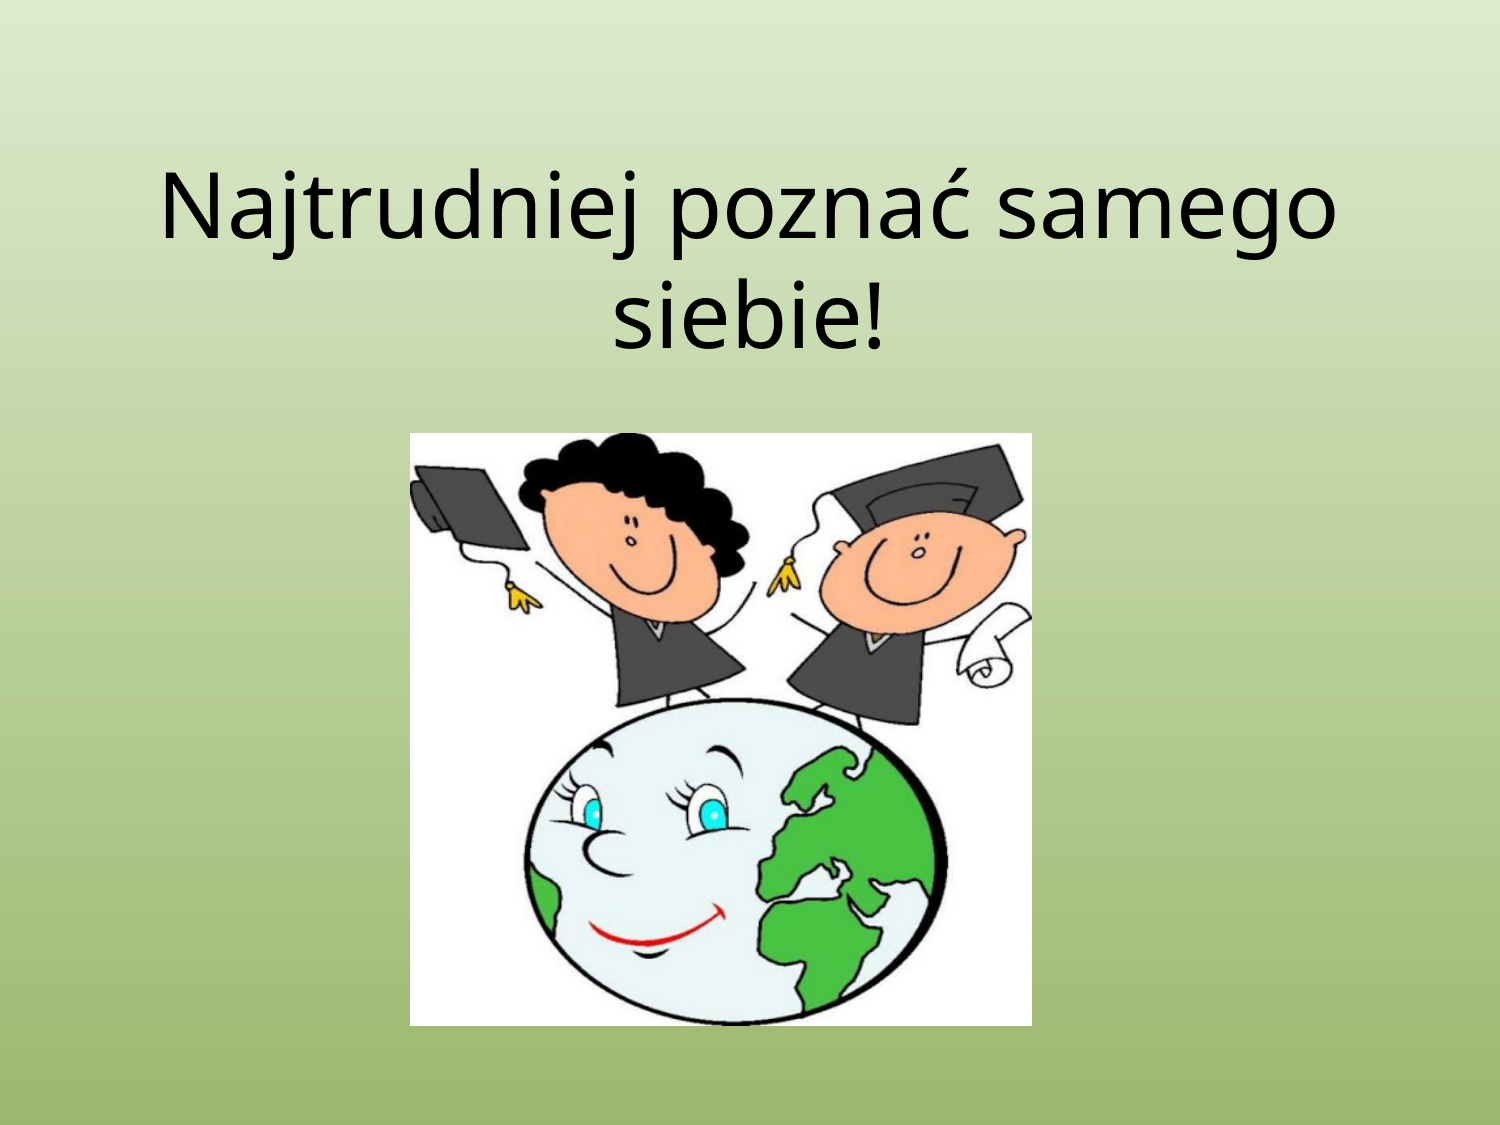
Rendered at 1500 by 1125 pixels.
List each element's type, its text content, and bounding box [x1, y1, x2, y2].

picture [409, 433, 1032, 1026]
title Najtrudniej poznać samego siebie! [75, 45, 1425, 469]
